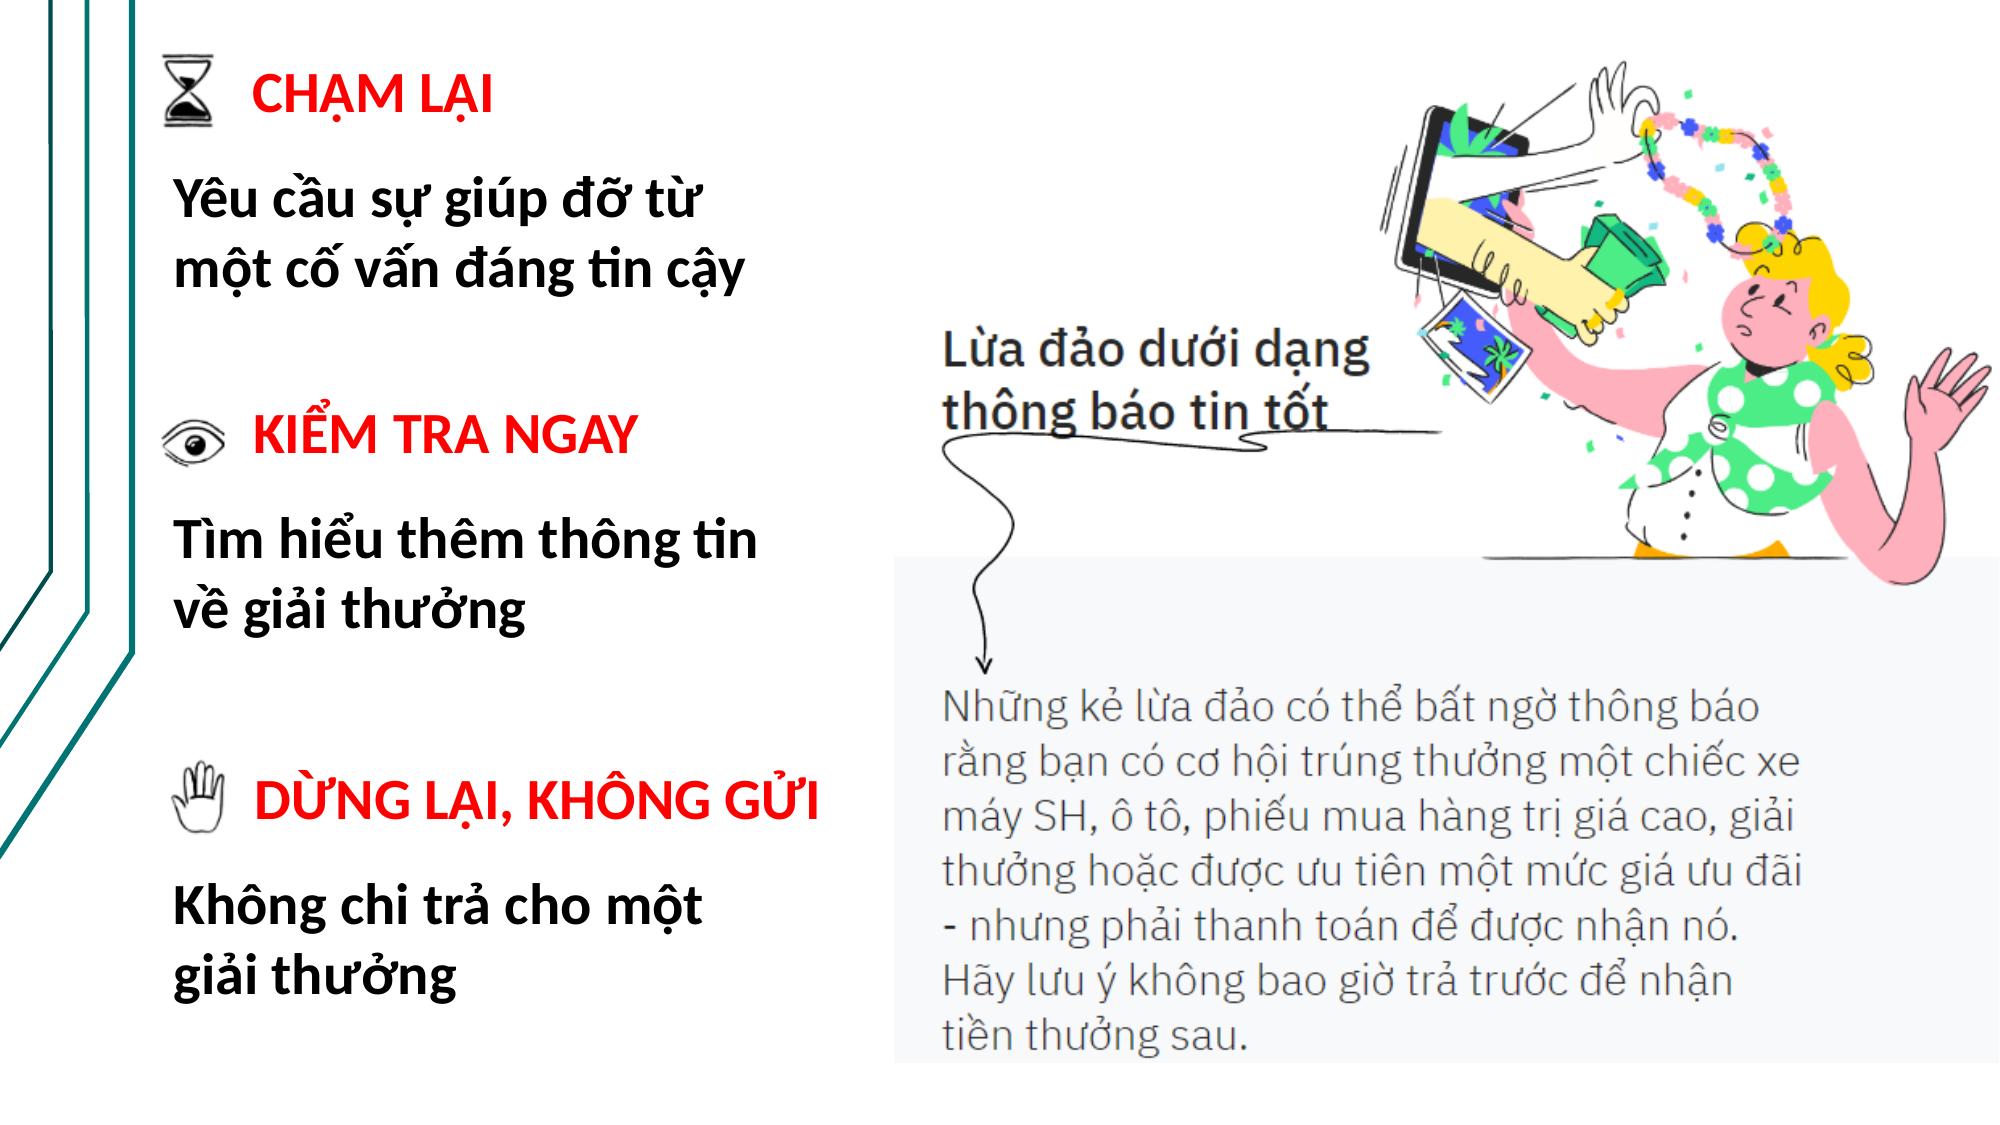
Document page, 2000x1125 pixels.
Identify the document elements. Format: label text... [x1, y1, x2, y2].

picture [158, 754, 243, 844]
text_box KIỂM TRA NGAY [238, 388, 655, 473]
picture [149, 37, 236, 143]
picture [143, 403, 243, 494]
text_box Không chi trả cho một giải thưởng [159, 858, 791, 1014]
text_box CHẬM LẠI [244, 46, 510, 132]
text_box Yêu cầu sự giúp đỡ từ một cố vấn đáng tin cậy [159, 151, 791, 307]
text_box Tìm hiểu thêm thông tin về giải thưởng [159, 492, 791, 648]
text_box DỪNG LẠI, KHÔNG GỬI [248, 754, 837, 839]
picture [893, 46, 2000, 1063]
